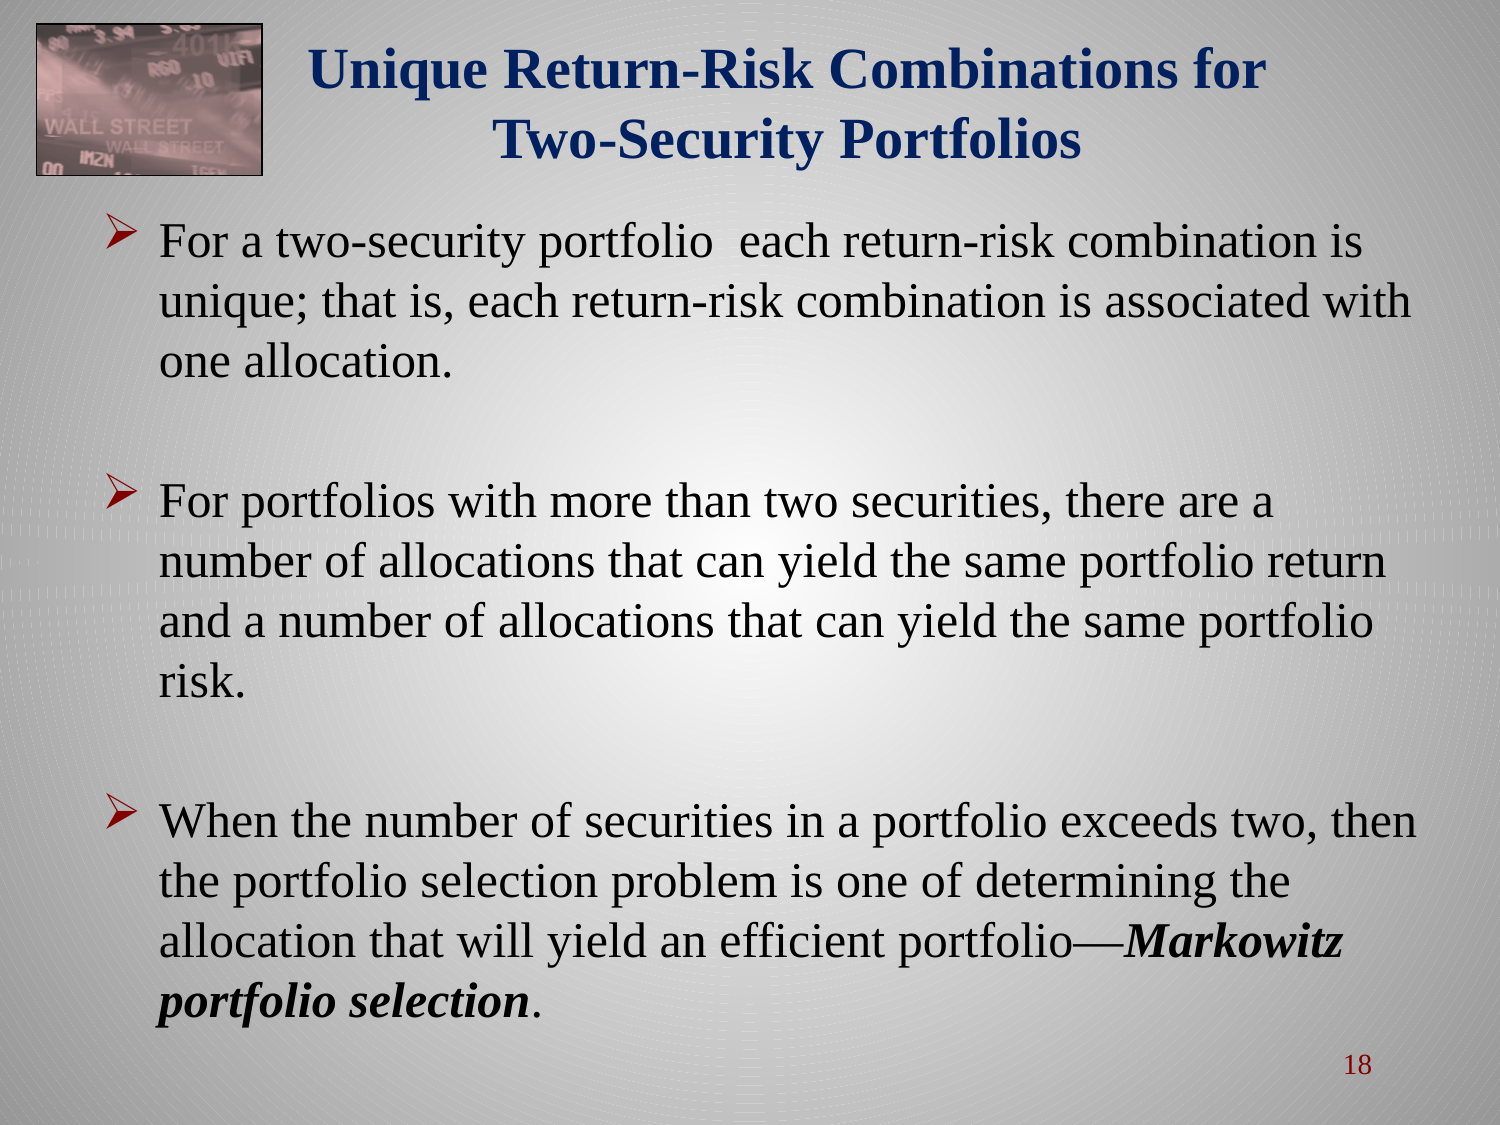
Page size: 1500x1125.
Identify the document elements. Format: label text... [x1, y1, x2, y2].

list For a two-security portfolio each return-risk combination is unique; that is, each return-risk combination is associated with one allocation. For portfolios with more than two securities, there are a number of allocations that can yield the same portfolio return and a number of allocations that can yield the same portfolio risk. When the number of securities in a portfolio exceeds two, then the portfolio selection problem is one of determining the allocation that will yield an efficient portfolio—Markowitz portfolio selection. [87, 200, 1450, 1025]
slide_number 18 [1074, 1024, 1388, 1101]
title Unique Return-Risk Combinations for Two-Security Portfolios [287, 24, 1288, 175]
